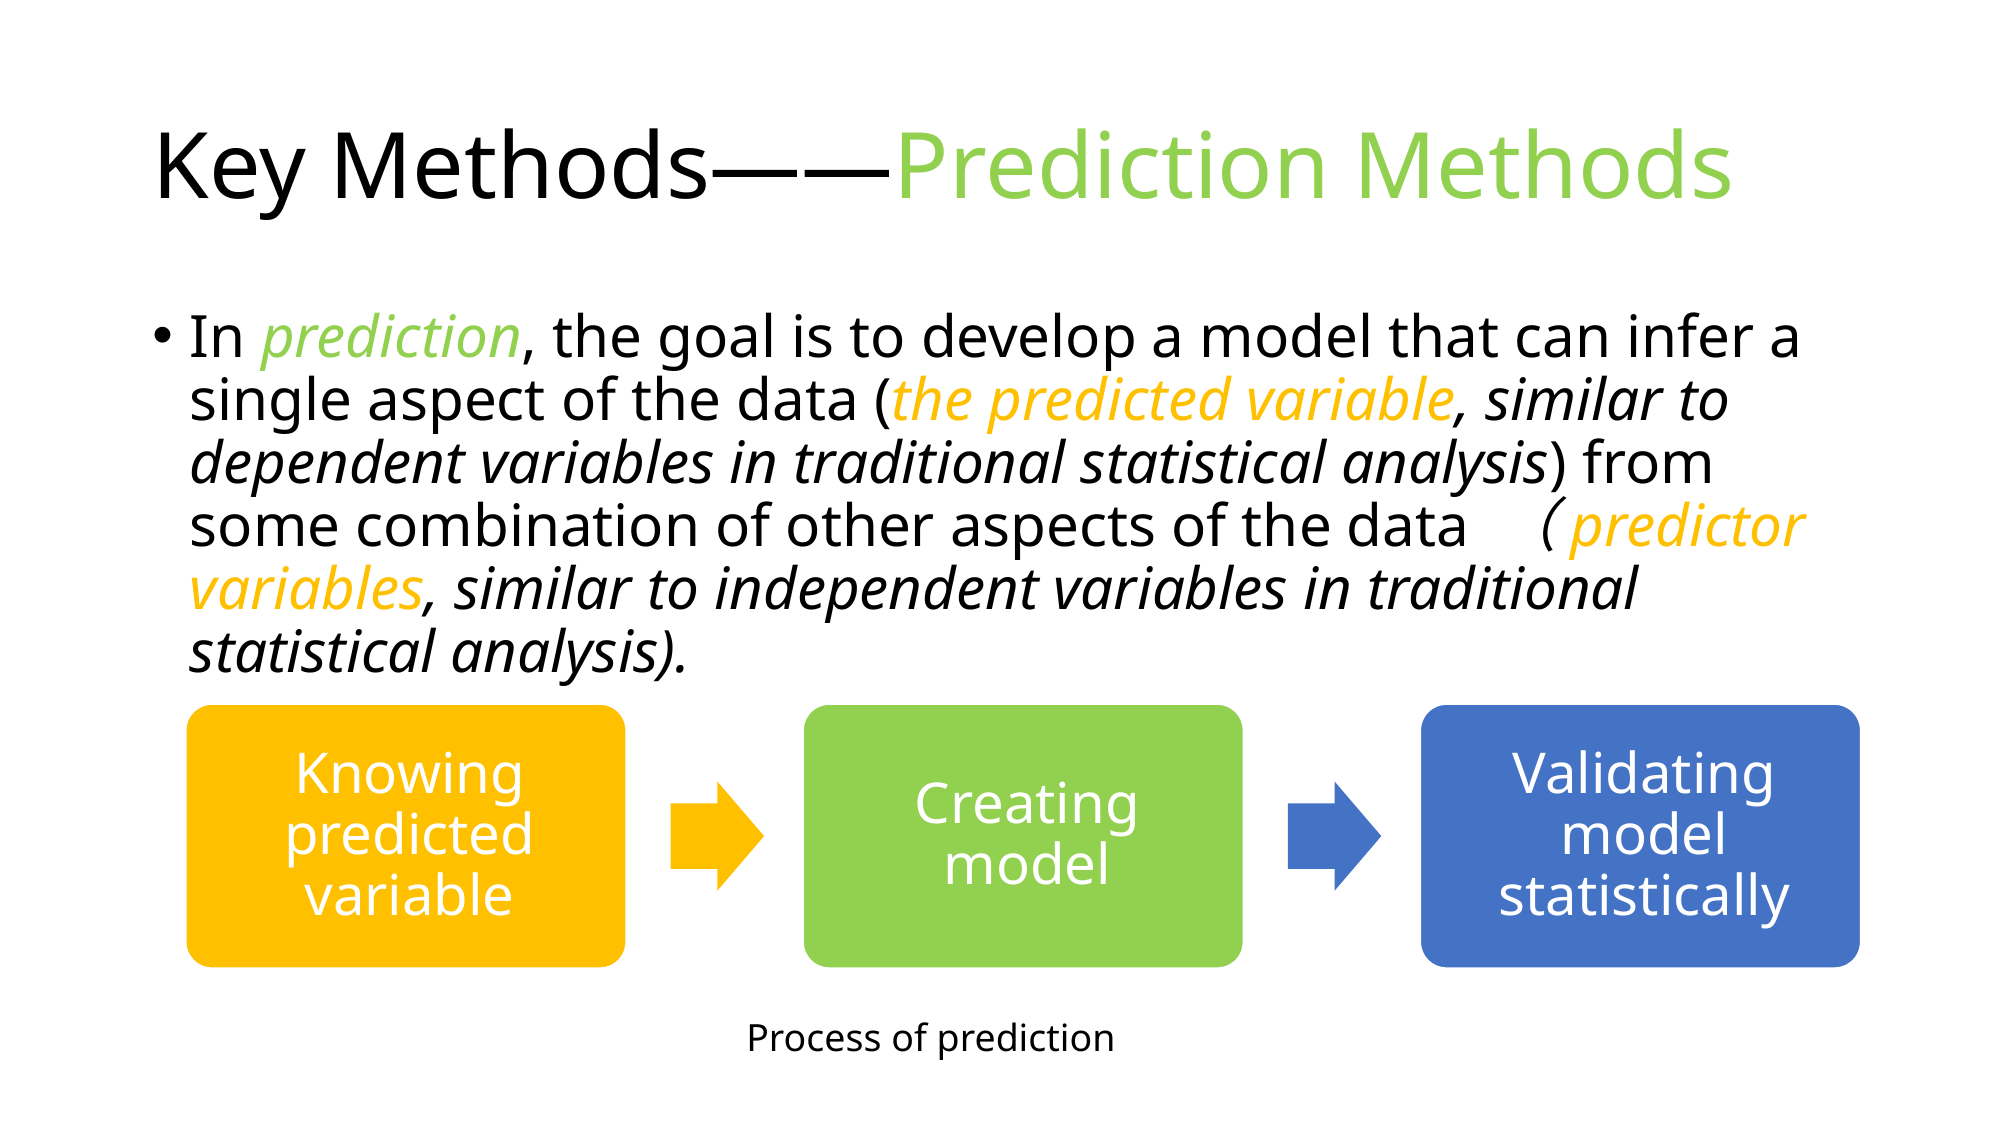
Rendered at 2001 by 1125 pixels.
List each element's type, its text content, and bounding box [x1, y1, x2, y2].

title Key Methods——Prediction Methods [137, 59, 1863, 278]
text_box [184, 665, 1863, 1007]
text_box Process of prediction [731, 1007, 1131, 1067]
list In prediction, the goal is to develop a model that can infer a single aspect of the data (the predicted variable, similar to dependent variables in traditional statistical analysis) from some combination of other aspects of the data （predictor variables, similar to independent variables in traditional statistical analysis). [137, 299, 1863, 644]
